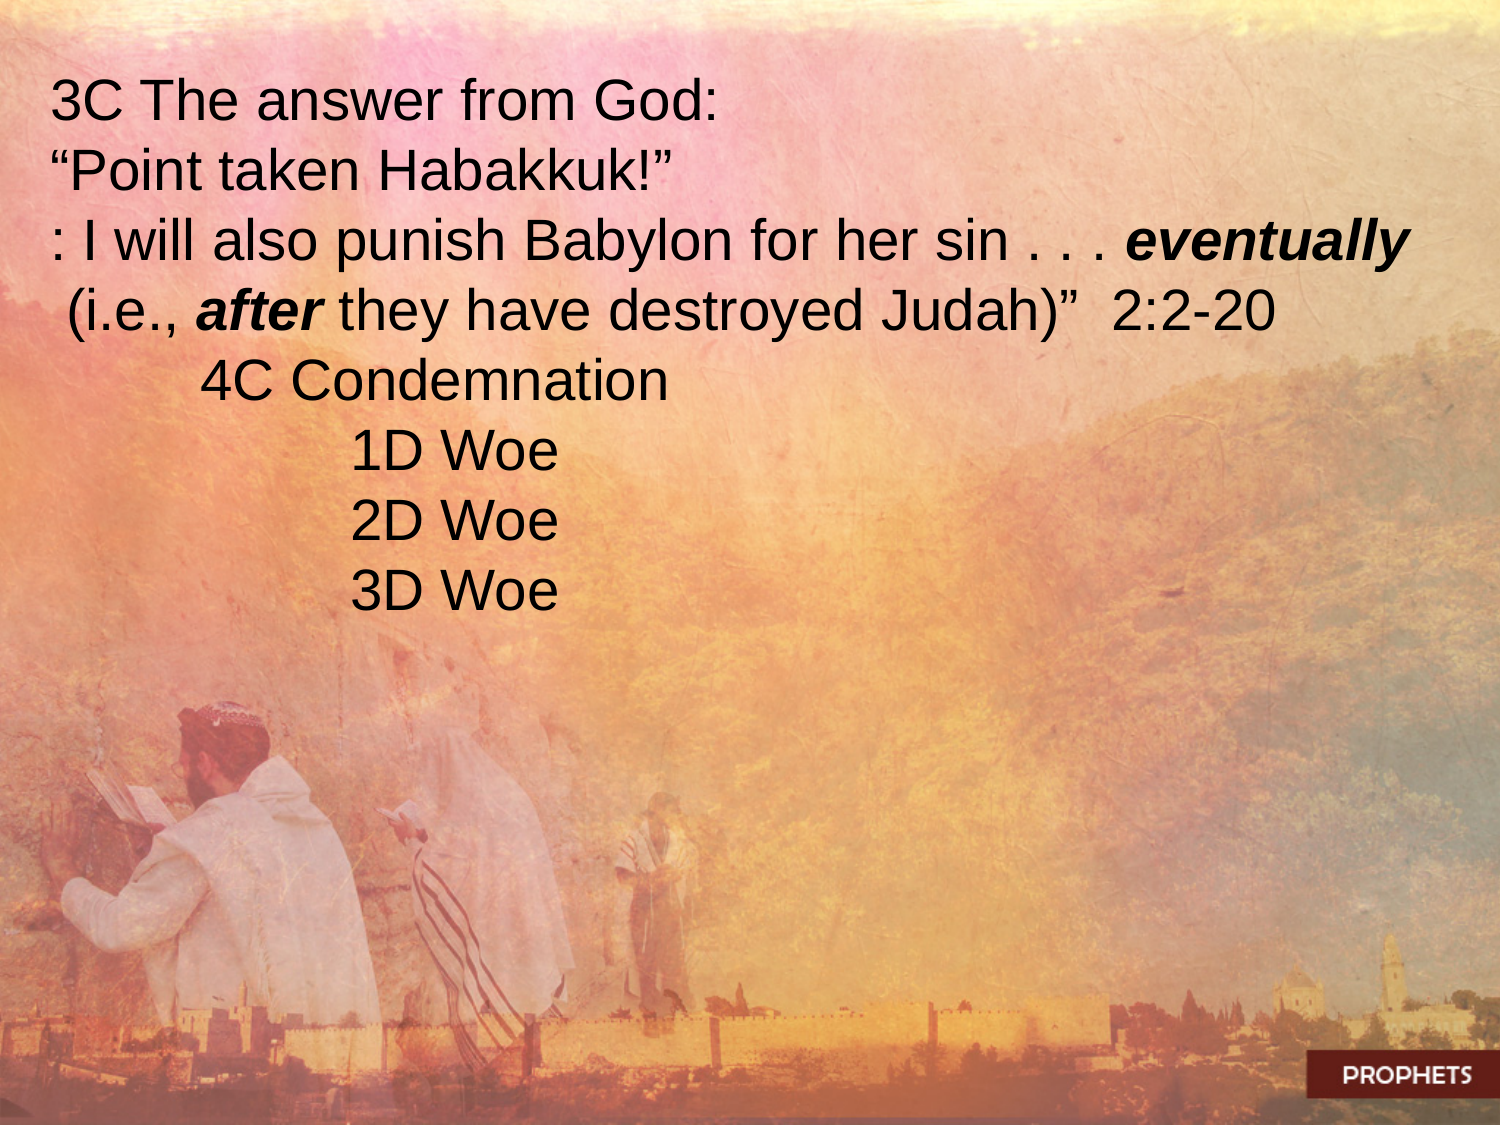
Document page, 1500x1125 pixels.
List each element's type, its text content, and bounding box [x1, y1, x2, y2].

picture [0, 0, 1500, 1125]
text_box 3C The answer from God: “Point taken Habakkuk!” : I will also punish Babylon for her sin . . . eventually (i.e., after they have destroyed Judah)” 2:2-20 4C Condemnation 1D Woe 2D Woe 3D Woe [50, 62, 1416, 623]
